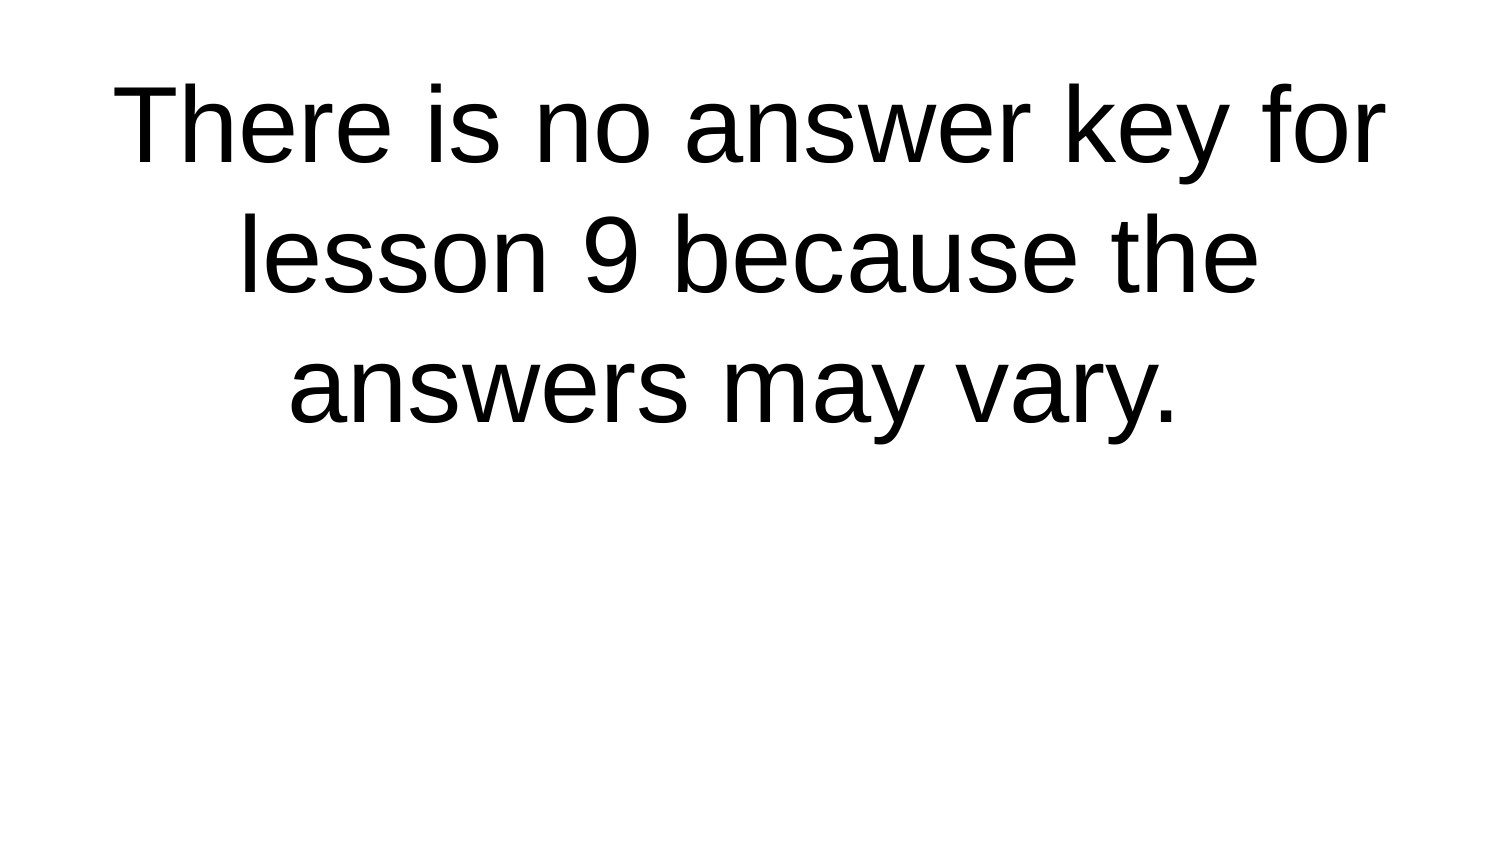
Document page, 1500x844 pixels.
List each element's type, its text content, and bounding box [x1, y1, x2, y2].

title There is no answer key for lesson 9 because the answers may vary. [51, 59, 1449, 459]
